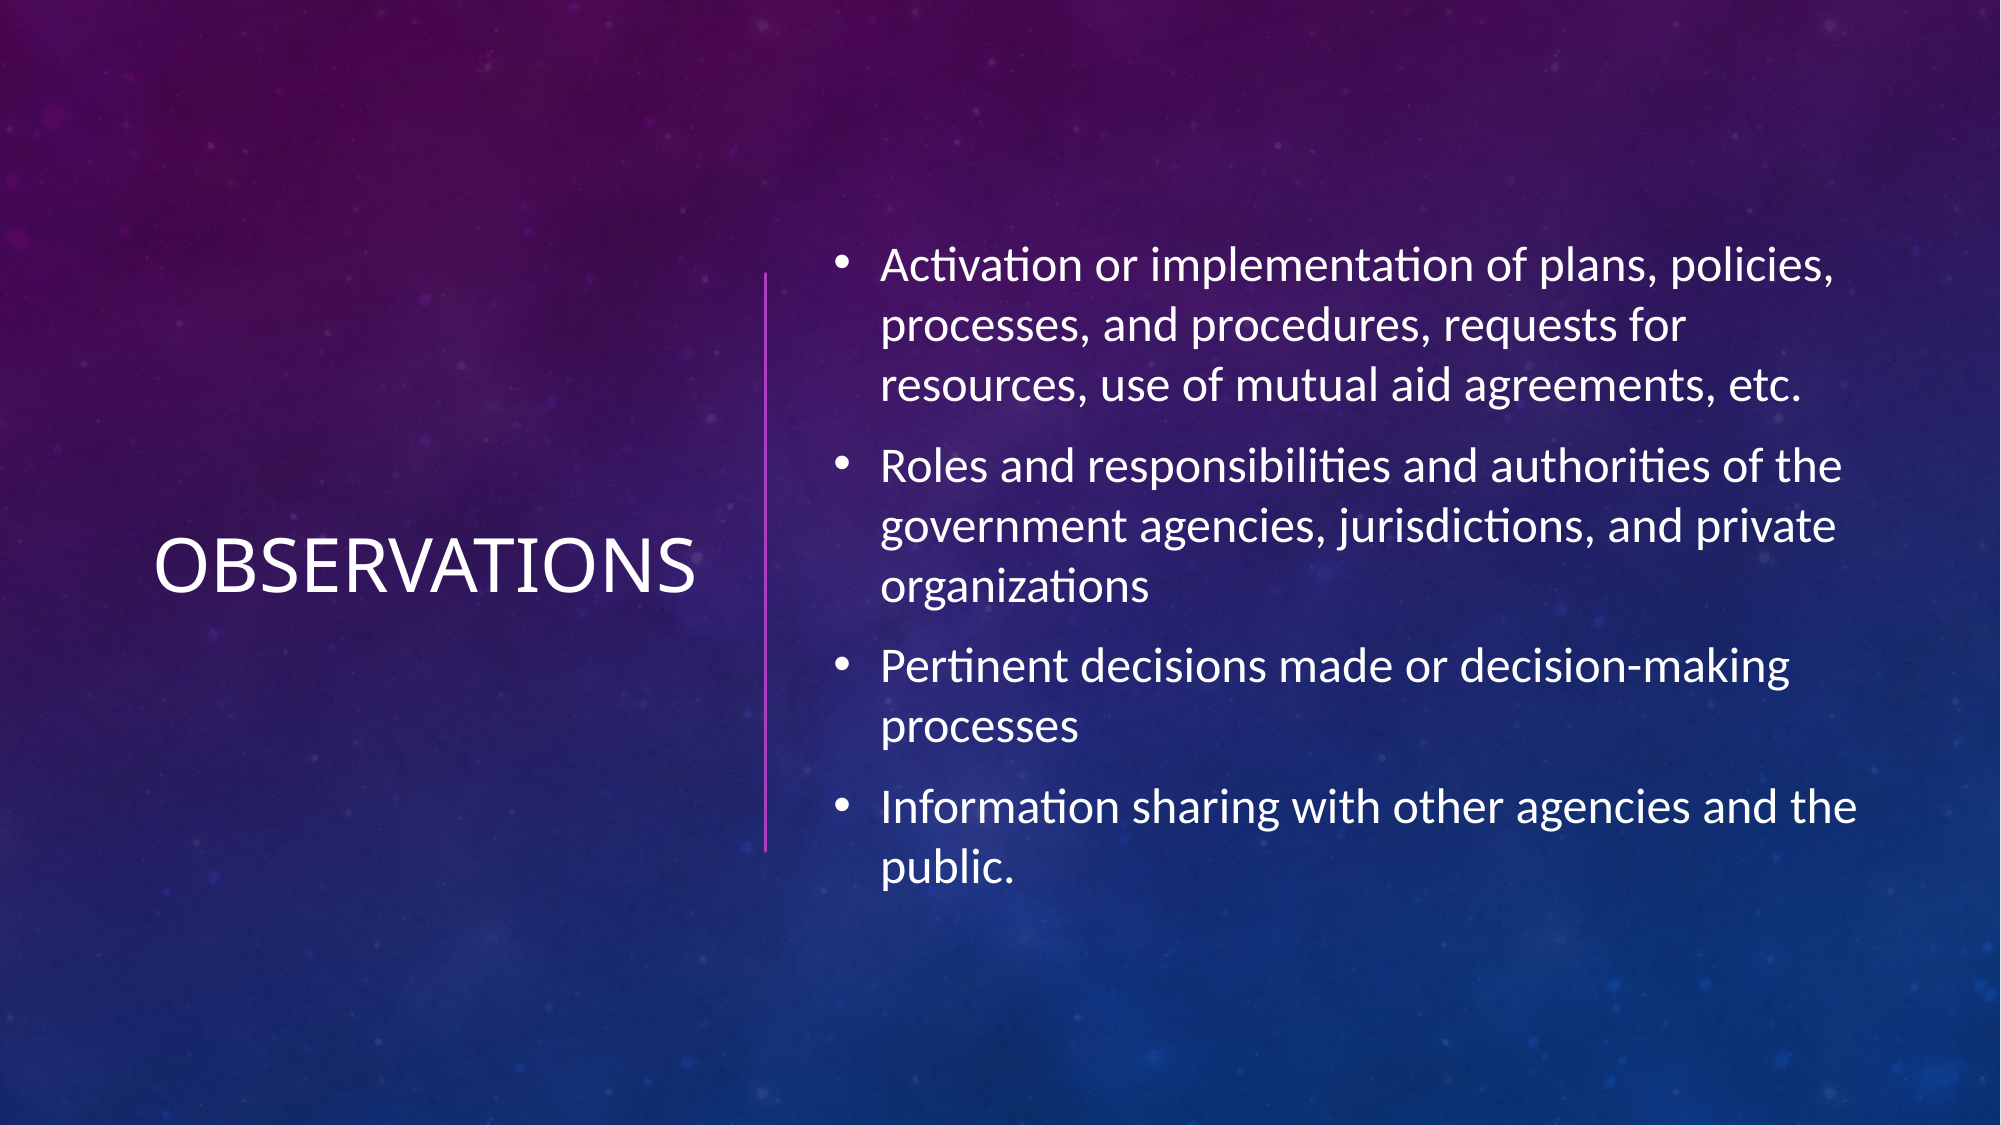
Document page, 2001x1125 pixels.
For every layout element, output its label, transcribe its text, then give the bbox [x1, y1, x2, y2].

list Activation or implementation of plans, policies, processes, and procedures, requests for resources, use of mutual aid agreements, etc. Roles and responsibilities and authorities of the government agencies, jurisdictions, and private organizations Pertinent decisions made or decision-making processes Information sharing with other agencies and the public. [818, 188, 1888, 937]
text_box [0, 0, 2000, 1125]
title Observations [112, 188, 713, 937]
